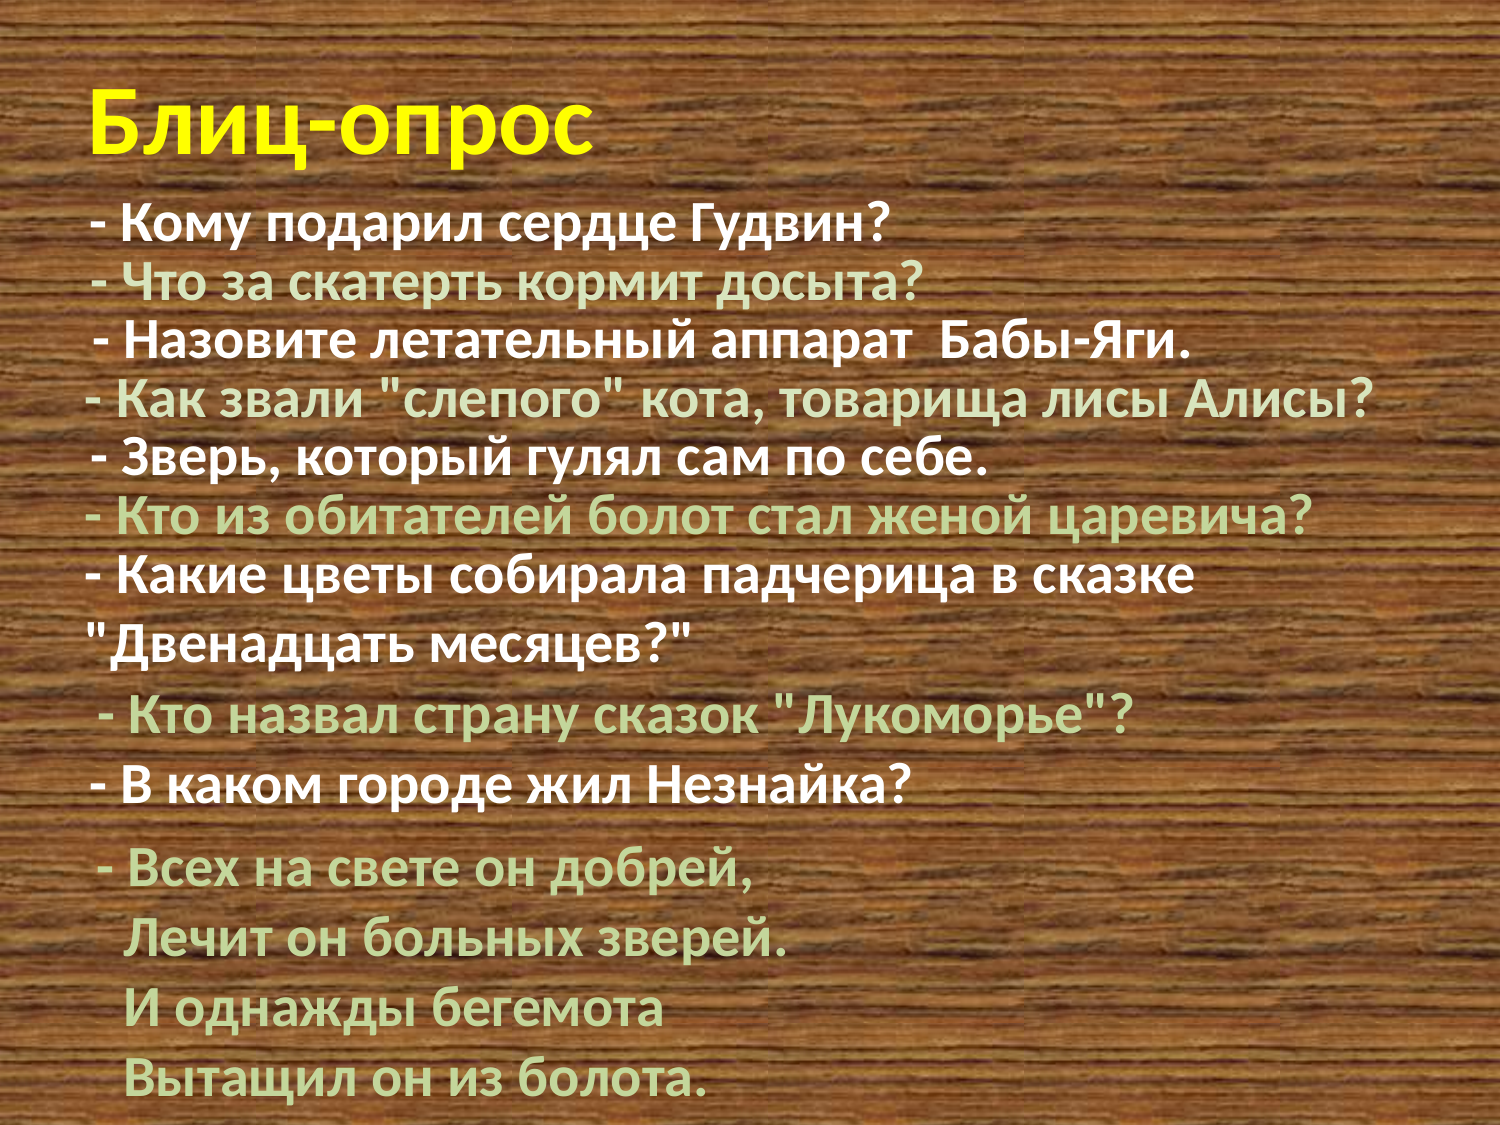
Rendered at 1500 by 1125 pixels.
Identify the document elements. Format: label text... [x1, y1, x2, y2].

text_box Блиц-опрос [73, 46, 610, 182]
text_box - Как звали "слепого" кота, товарища лисы Алисы? [70, 351, 1465, 437]
text_box - Что за скатерть кормит досыта? [75, 234, 955, 320]
text_box - Кому подарил сердце Гудвин? [74, 175, 921, 261]
text_box - Какие цветы собирала падчерица в сказке "Двенадцать месяцев?" [70, 527, 1219, 682]
text_box - Назовите летательный аппарат Бабы-Яги. [77, 292, 1222, 351]
text_box - Кто из обитателей болот стал женой царевича? [70, 468, 1336, 554]
text_box - Зверь, который гулял сам по себе. [75, 410, 1019, 495]
text_box - В каком городе жил Незнайка? [74, 738, 943, 823]
picture [0, 0, 1500, 1125]
text_box - Кто назвал страну сказок "Лукоморье"? [82, 667, 1151, 753]
text_box - Всех на свете он добрей, Лечит он больных зверей. И однажды бегемота Вытащил он из болота. [81, 820, 832, 1115]
